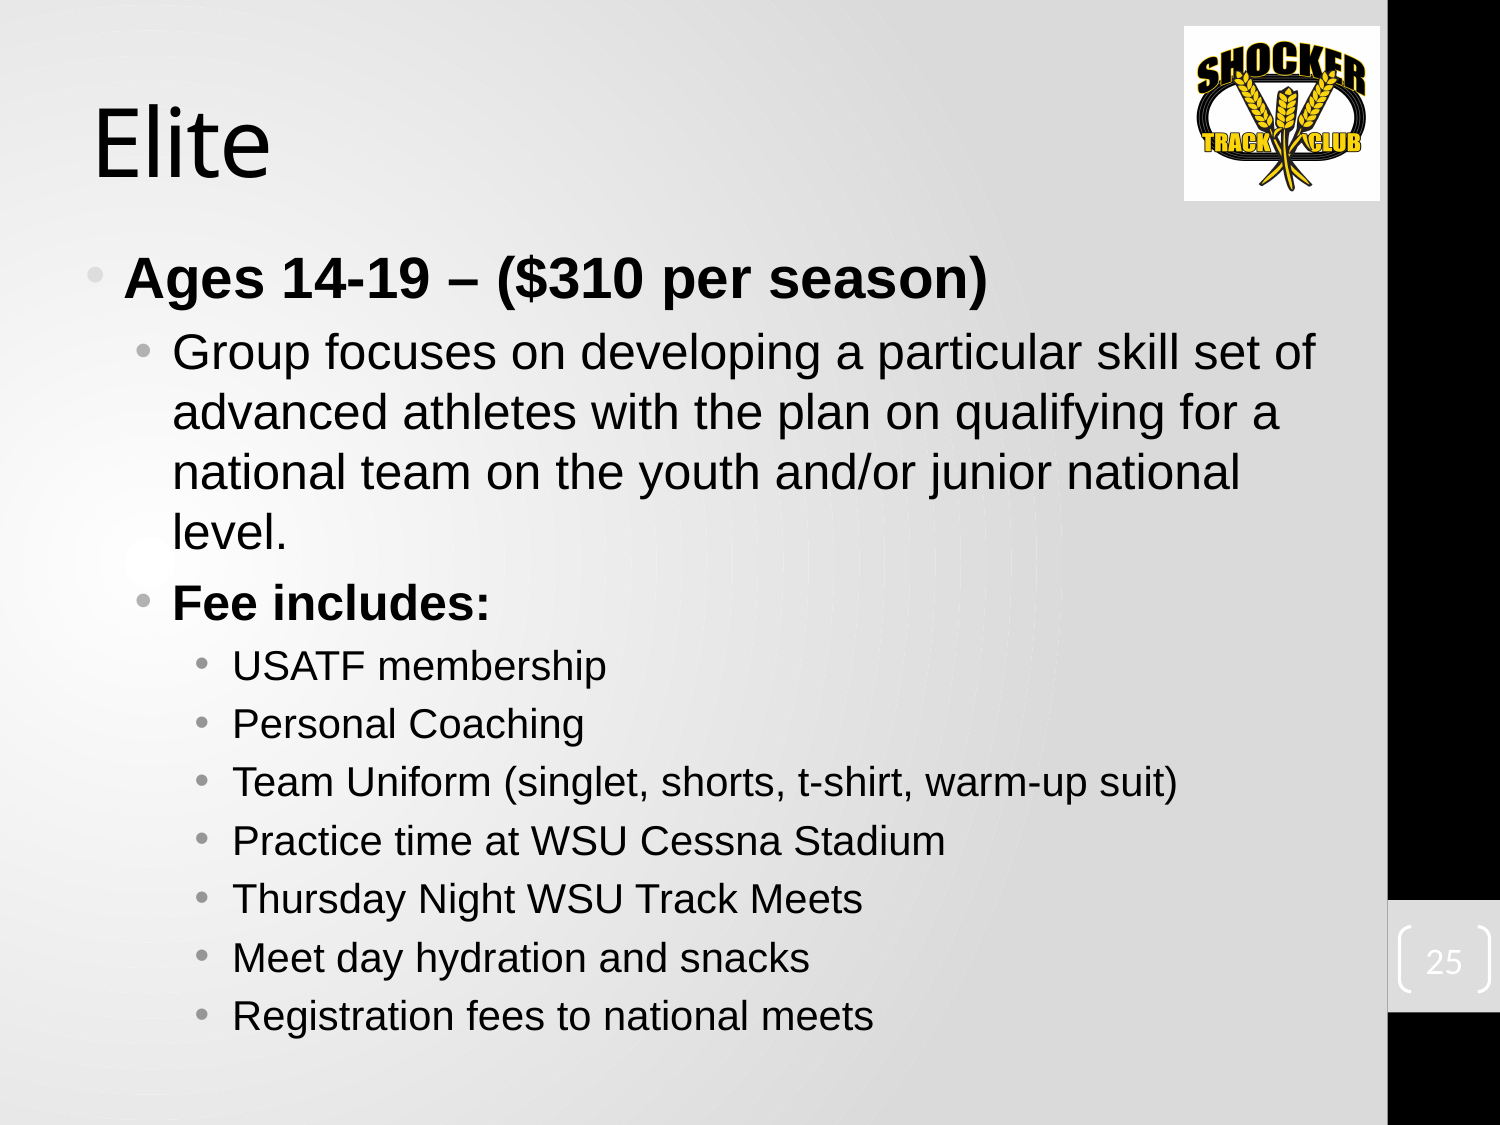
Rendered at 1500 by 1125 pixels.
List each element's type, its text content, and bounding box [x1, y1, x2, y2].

title Elite [75, 45, 1325, 232]
list Ages 14-19 – ($310 per season) Group focuses on developing a particular skill set of advanced athletes with the plan on qualifying for a national team on the youth and/or junior national level. Fee includes: USATF membership Personal Coaching Team Uniform (singlet, shorts, t-shirt, warm-up suit) Practice time at WSU Cessna Stadium Thursday Night WSU Track Meets Meet day hydration and snacks Registration fees to national meets [52, 232, 1346, 1104]
slide_number 25 [1397, 925, 1492, 994]
picture [1184, 25, 1380, 202]
